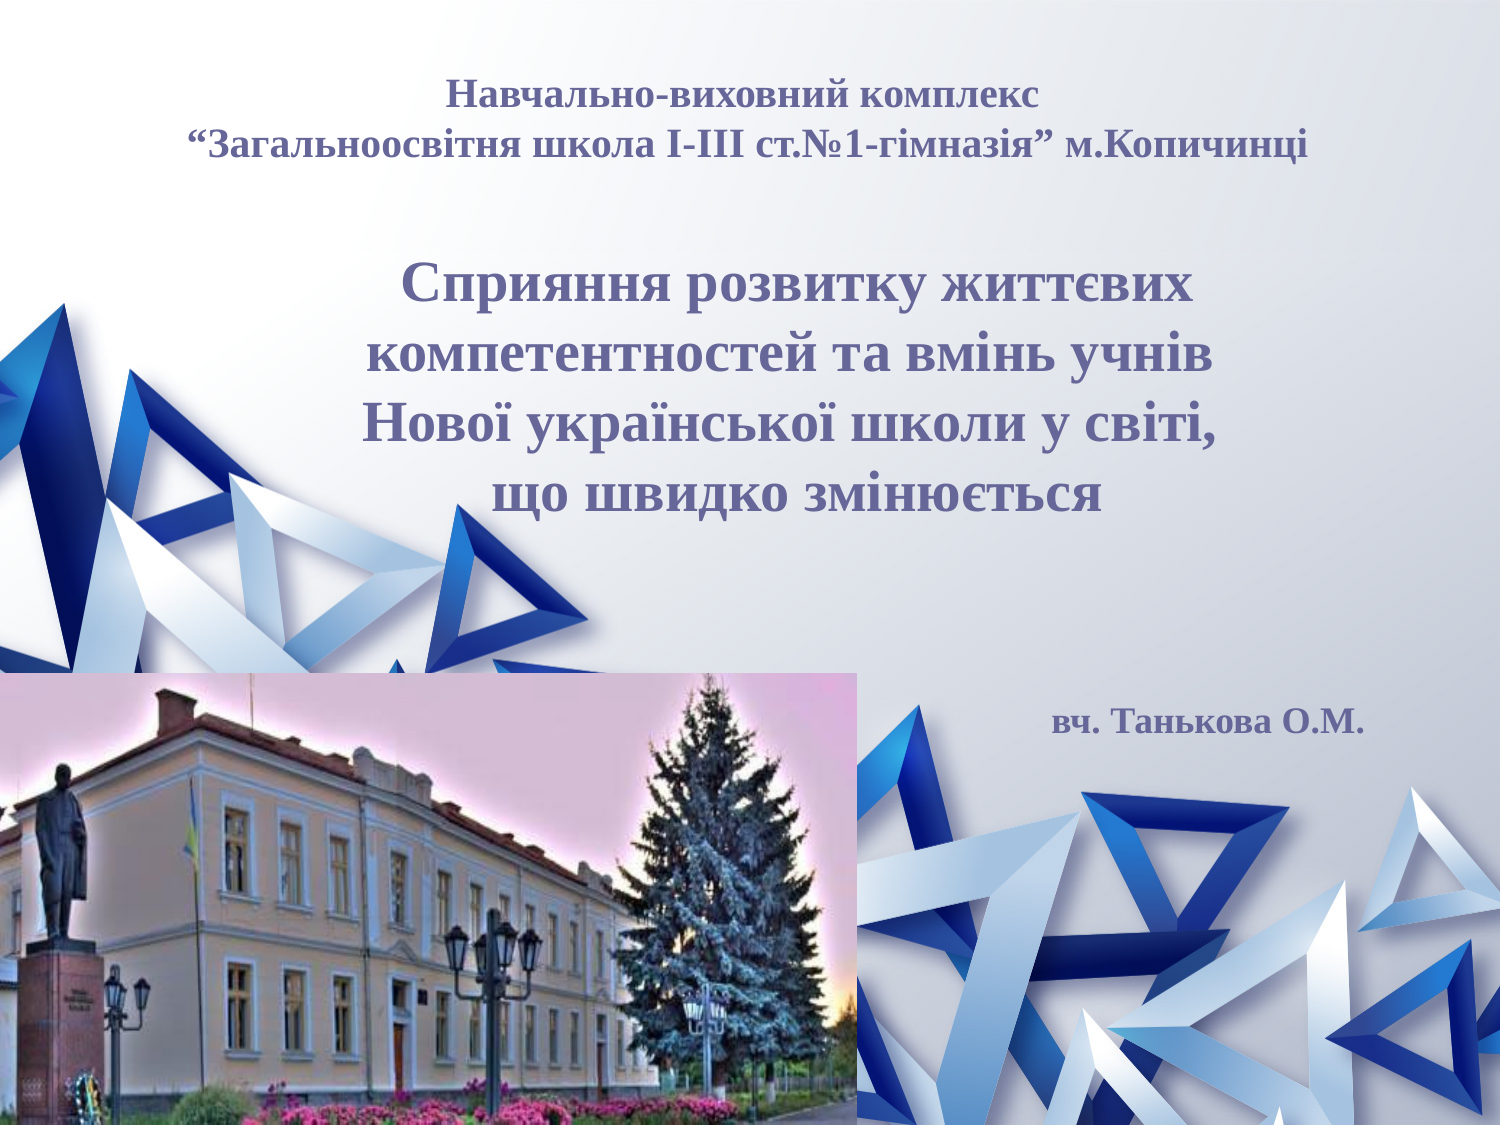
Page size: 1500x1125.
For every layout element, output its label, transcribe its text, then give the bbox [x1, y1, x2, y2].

text_box Сприяння розвитку життєвих компетентностей та вмінь учнів Нової української школи у світі, що швидко змінюється [247, 235, 1348, 530]
text_box вч. Танькова О.М. [1036, 688, 1449, 748]
title Навчально-виховний комплекс “Загальноосвітня школа І-ІІІ ст.№1-гімназія” м.Копичинці [100, 42, 1395, 189]
picture [0, 0, 1500, 1125]
